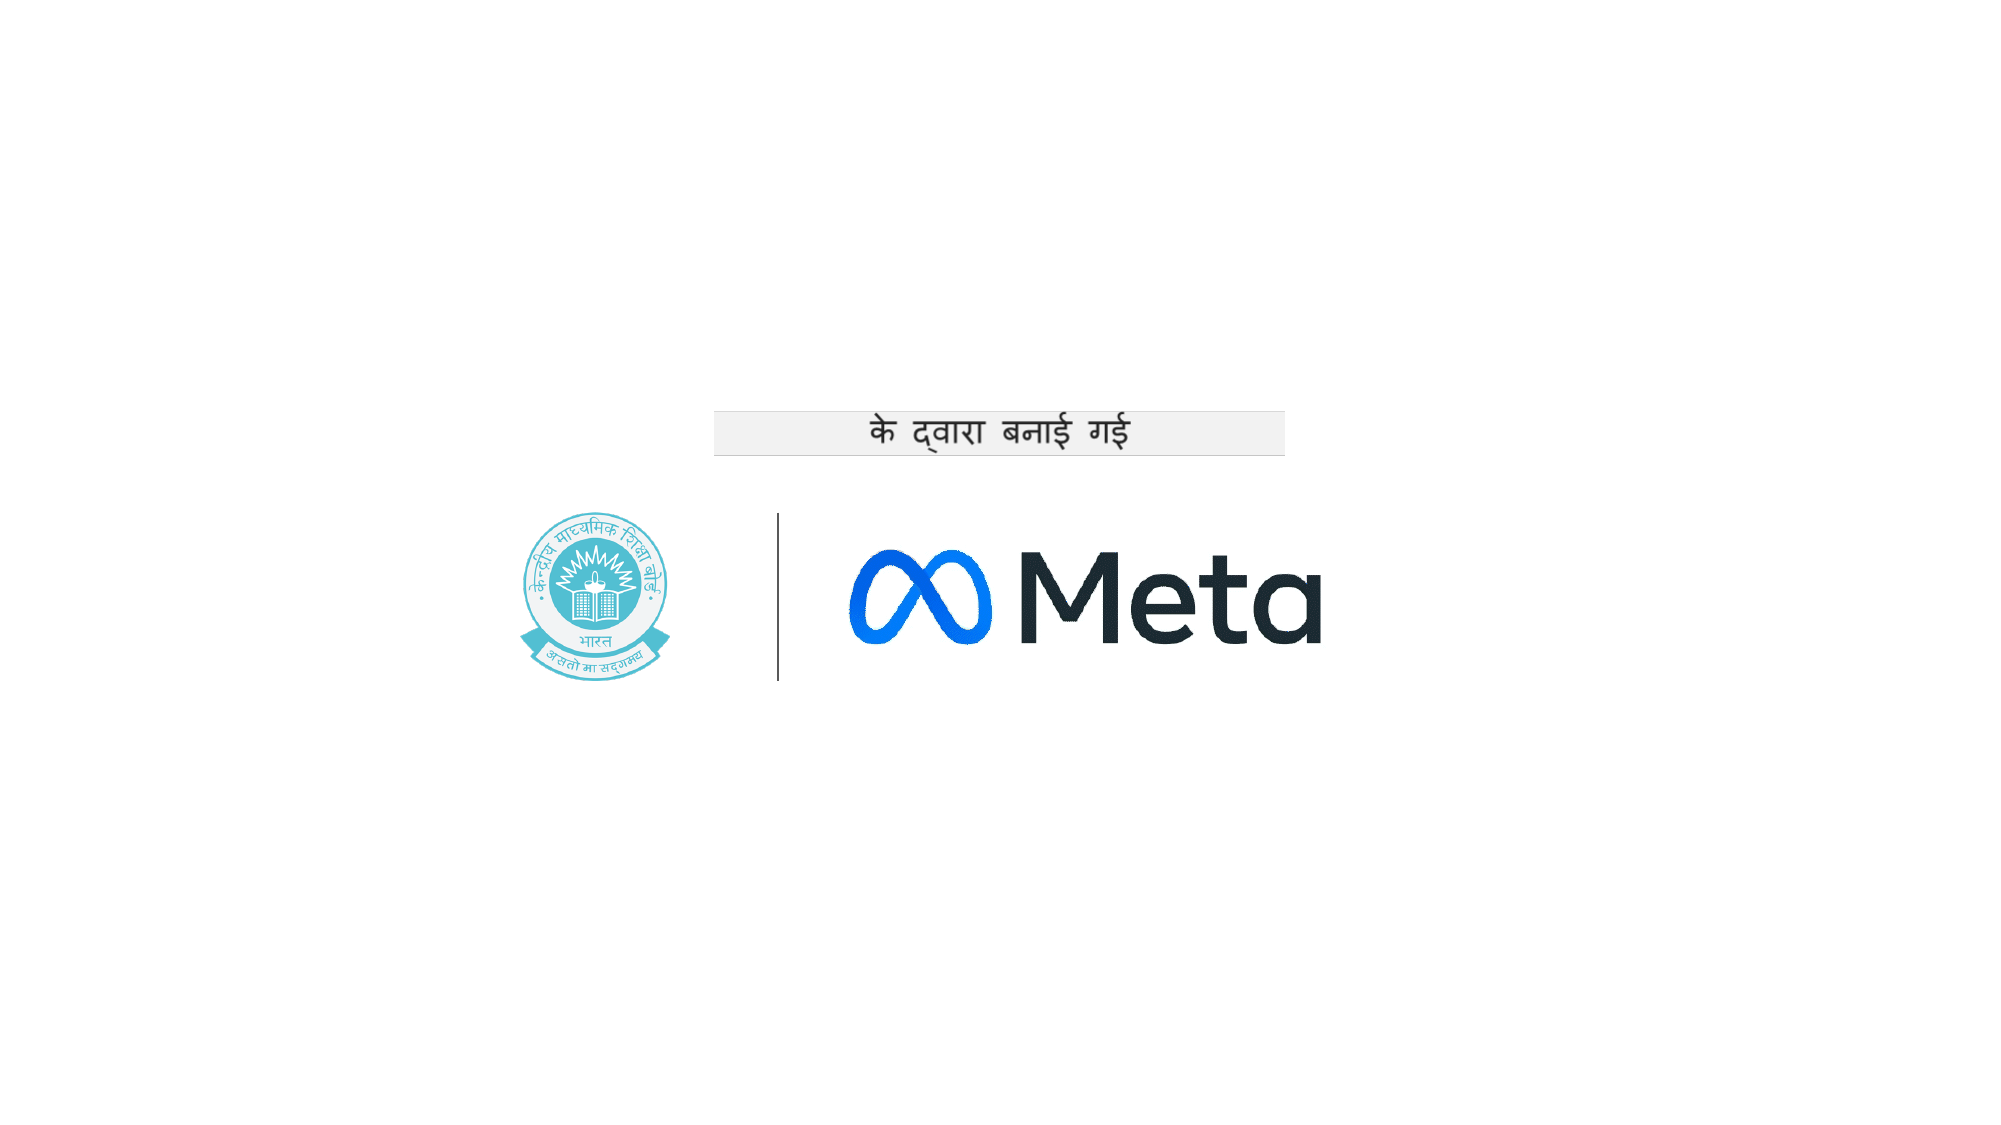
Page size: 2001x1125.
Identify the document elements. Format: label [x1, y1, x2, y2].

picture [714, 402, 1286, 475]
text_box [519, 435, 1481, 759]
